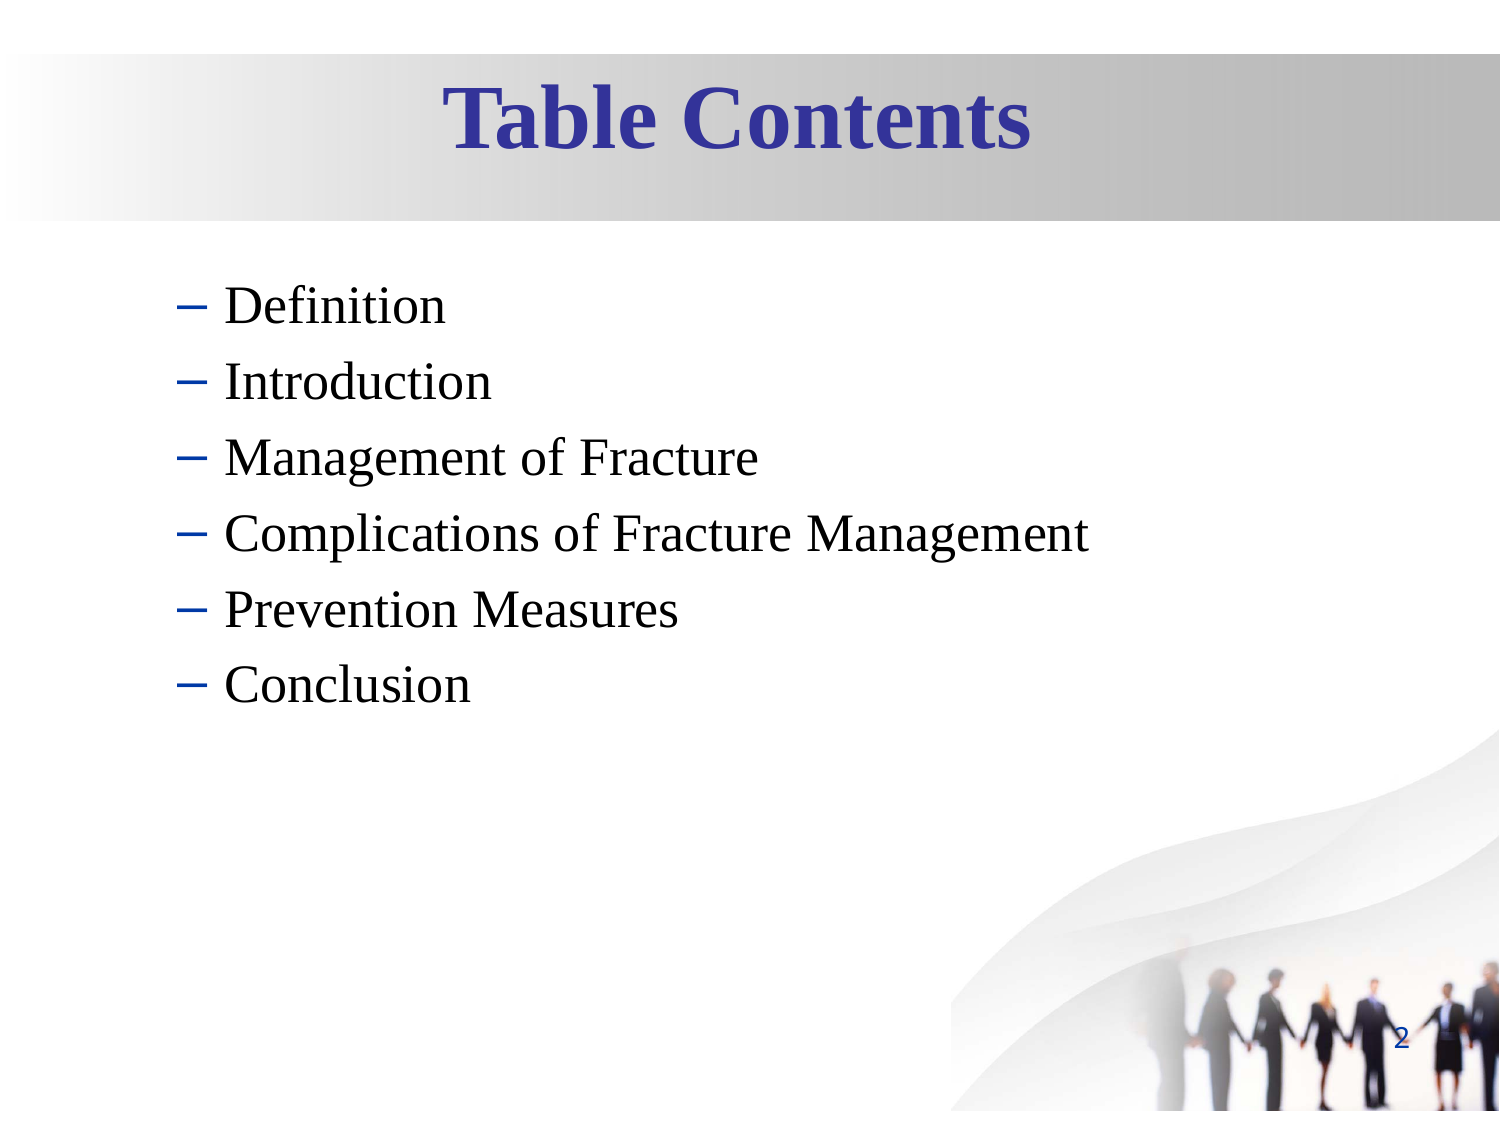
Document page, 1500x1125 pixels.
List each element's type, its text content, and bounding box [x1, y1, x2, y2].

text_box Table Contents [237, 49, 1238, 175]
text_box 2 [1074, 1012, 1425, 1073]
picture [951, 728, 1499, 1111]
text_box Definition Introduction Management of Fracture Complications of Fracture Management Prevention Measures Conclusion [87, 262, 1438, 850]
